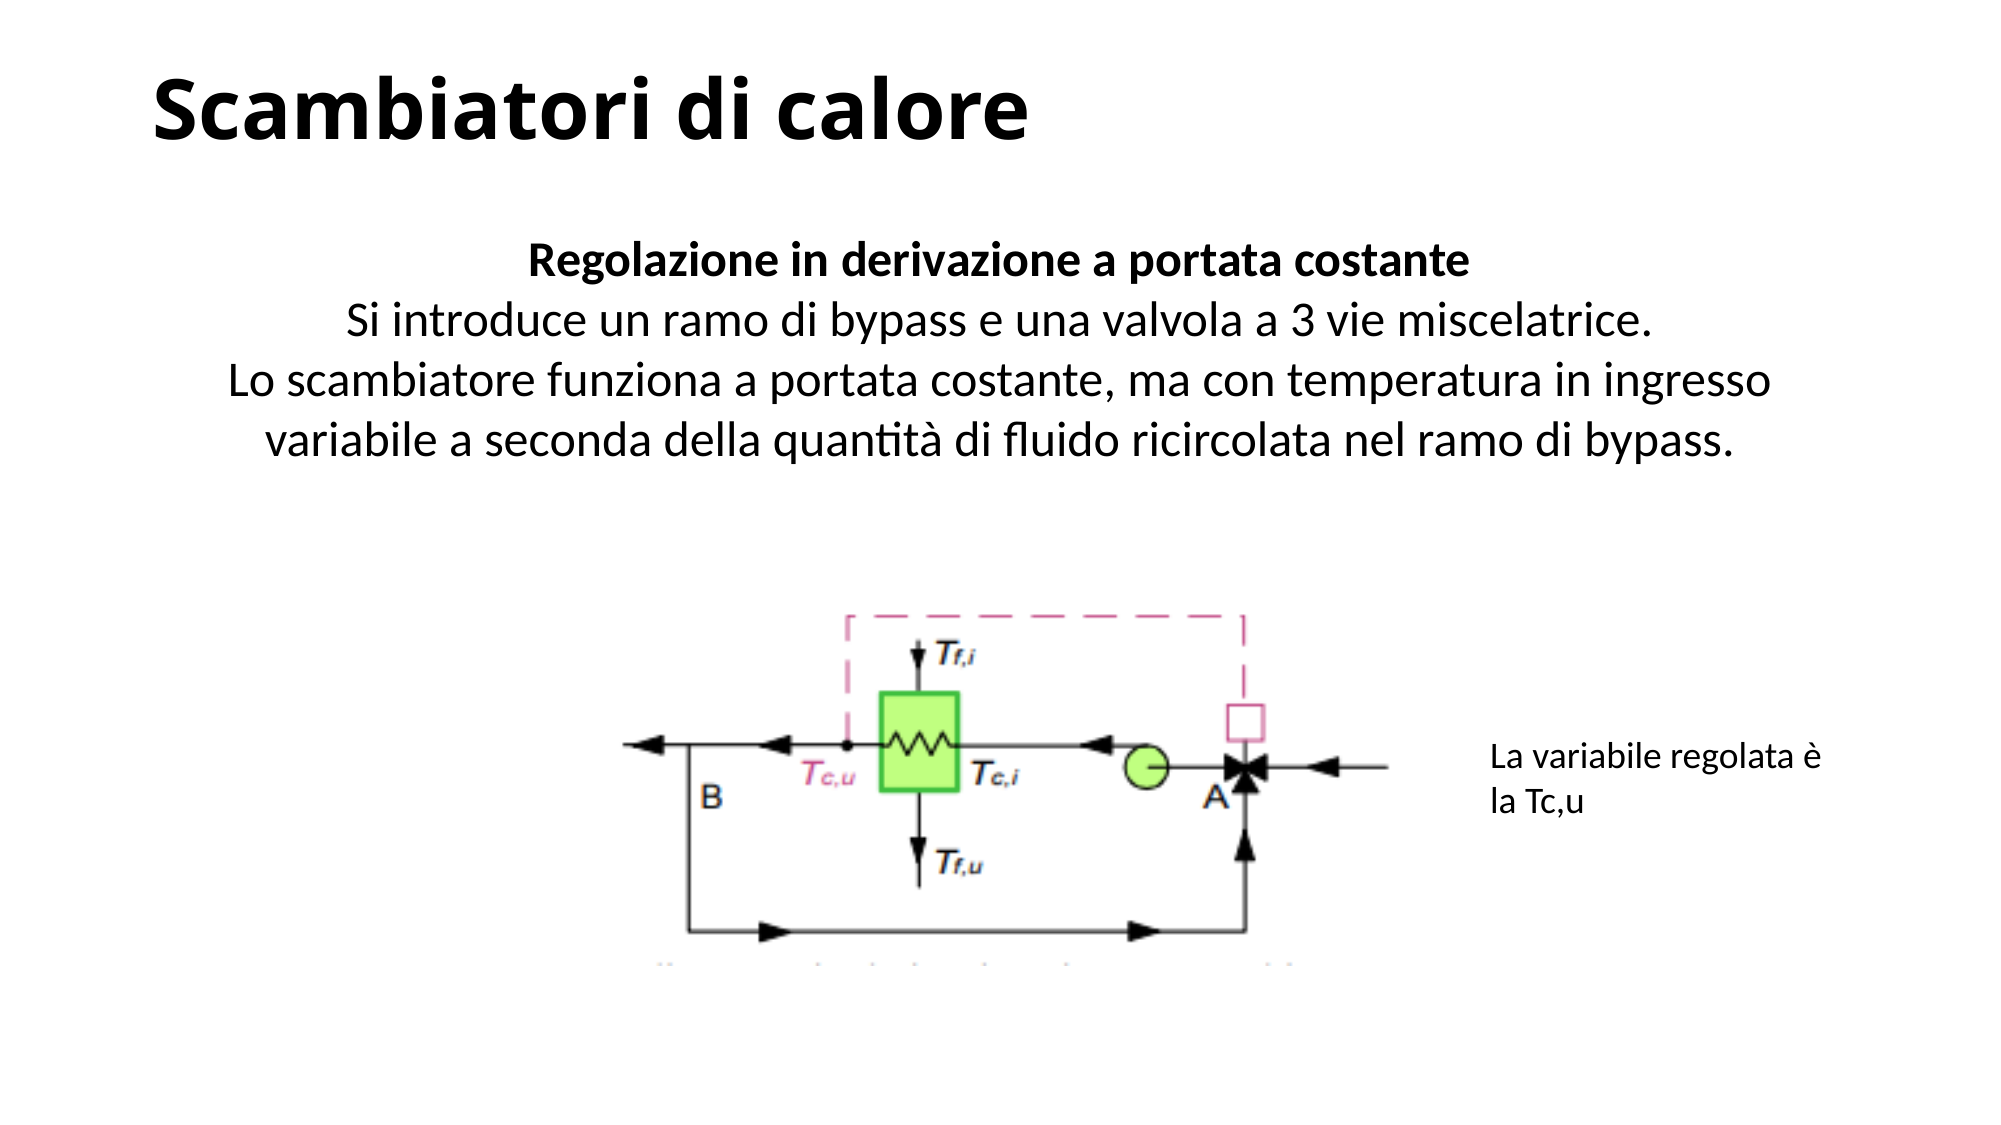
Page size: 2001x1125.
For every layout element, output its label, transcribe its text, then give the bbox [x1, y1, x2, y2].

text_box La variabile regolata è la Tc,u [1475, 723, 1863, 829]
title Scambiatori di calore [137, 59, 1863, 166]
picture [587, 587, 1413, 966]
text_box Regolazione in derivazione a portata costante Si introduce un ramo di bypass e una valvola a 3 vie miscelatrice. Lo scambiatore funziona a portata costante, ma con temperatura in ingresso variabile a seconda della quantità di fluido ricircolata nel ramo di bypass. [208, 219, 1792, 535]
